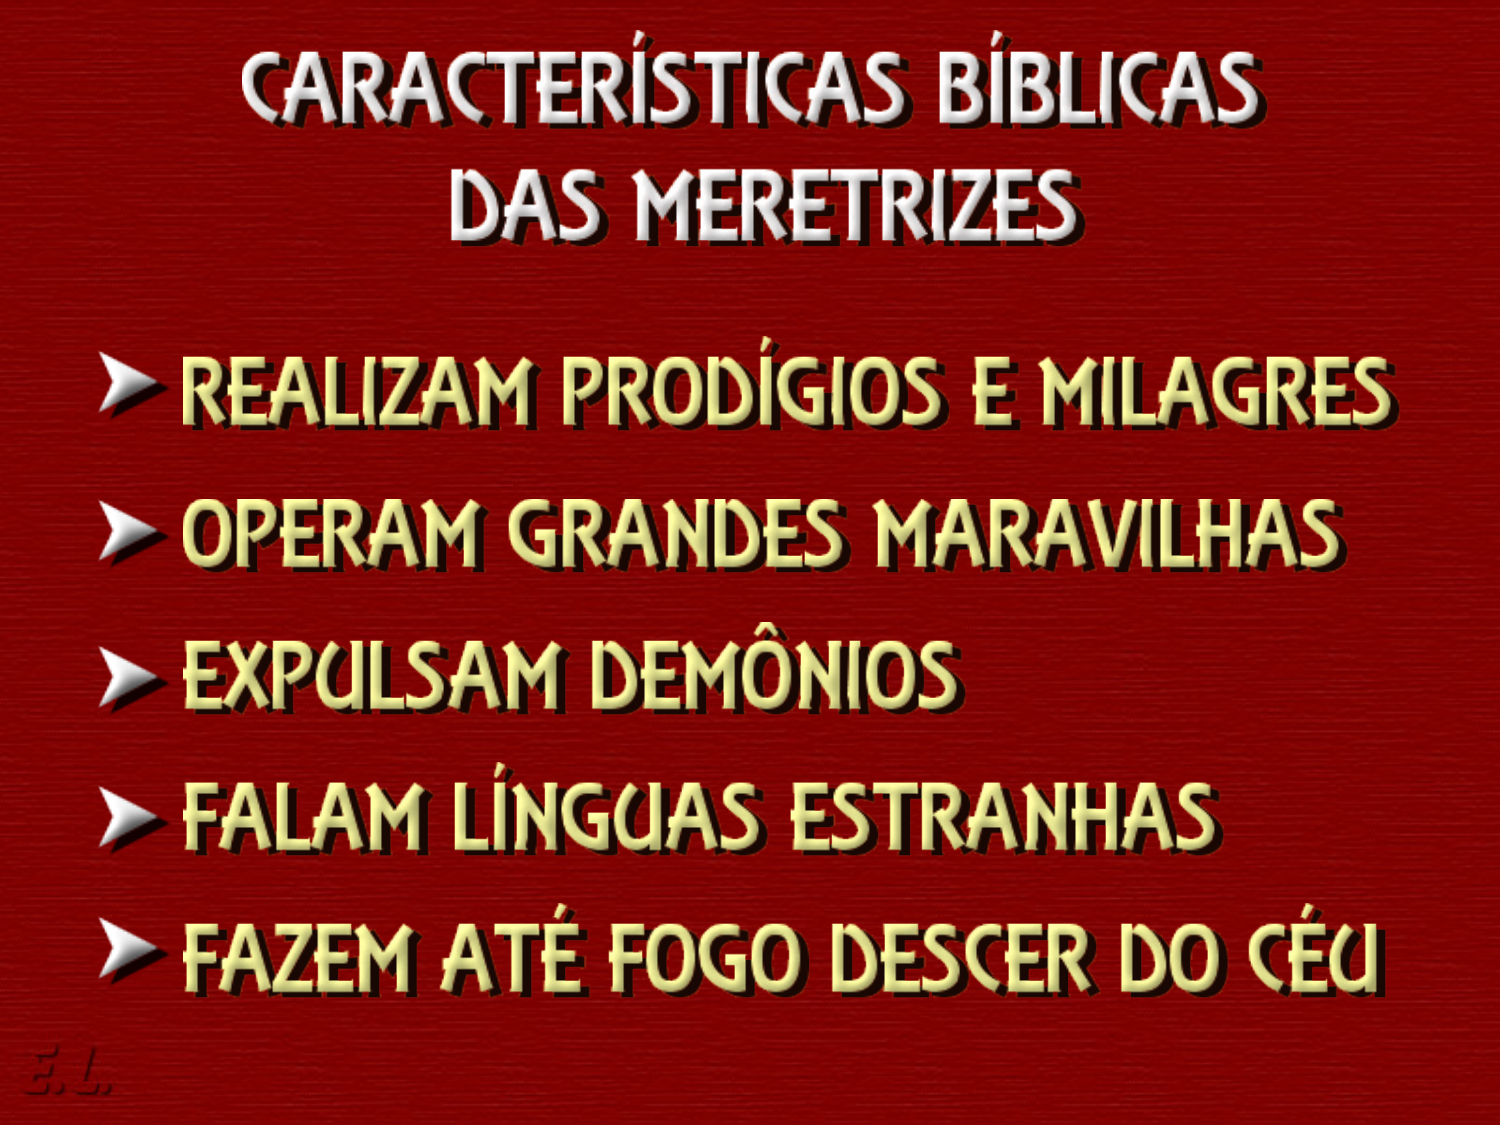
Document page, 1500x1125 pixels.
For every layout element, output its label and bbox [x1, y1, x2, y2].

text_box [98, 498, 1350, 575]
text_box [98, 761, 1226, 858]
text_box [98, 336, 1402, 433]
text_box [98, 622, 968, 717]
text_box [98, 903, 1389, 1000]
picture [0, 0, 1500, 1125]
